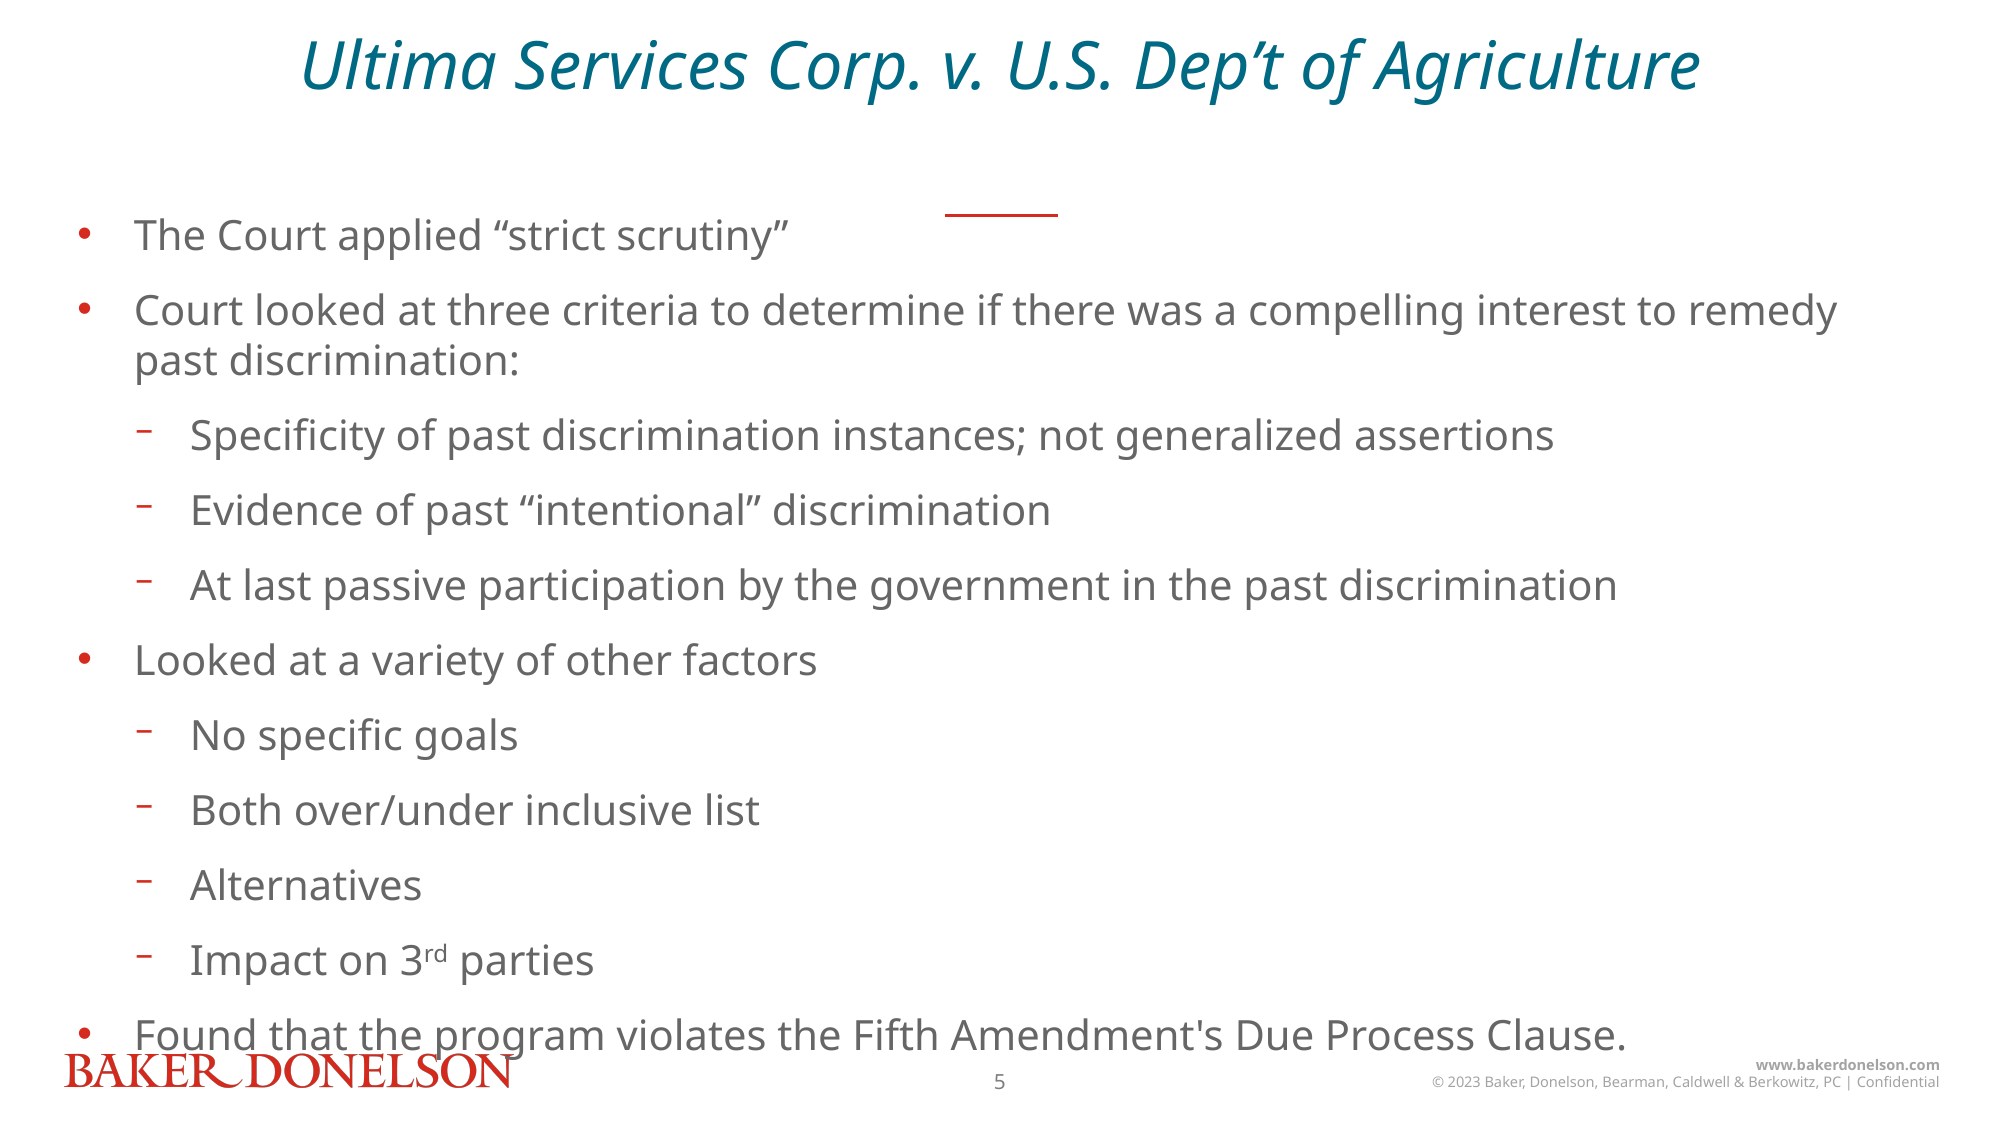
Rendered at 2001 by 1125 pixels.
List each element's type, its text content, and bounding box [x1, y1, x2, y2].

picture [64, 1053, 514, 1088]
list Ultima Services Corp. v. U.S. Dep’t of Agriculture [64, 61, 1939, 145]
list The Court applied “strict scrutiny” Court looked at three criteria to determine if there was a compelling interest to remedy past discrimination: Specificity of past discrimination instances; not generalized assertions Evidence of past “intentional” discrimination At last passive participation by the government in the past discrimination Looked at a variety of other factors No specific goals Both over/under inclusive list Alternatives Impact on 3rd parties Found that the program violates the Fifth Amendment's Due Process Clause. [62, 201, 1938, 946]
